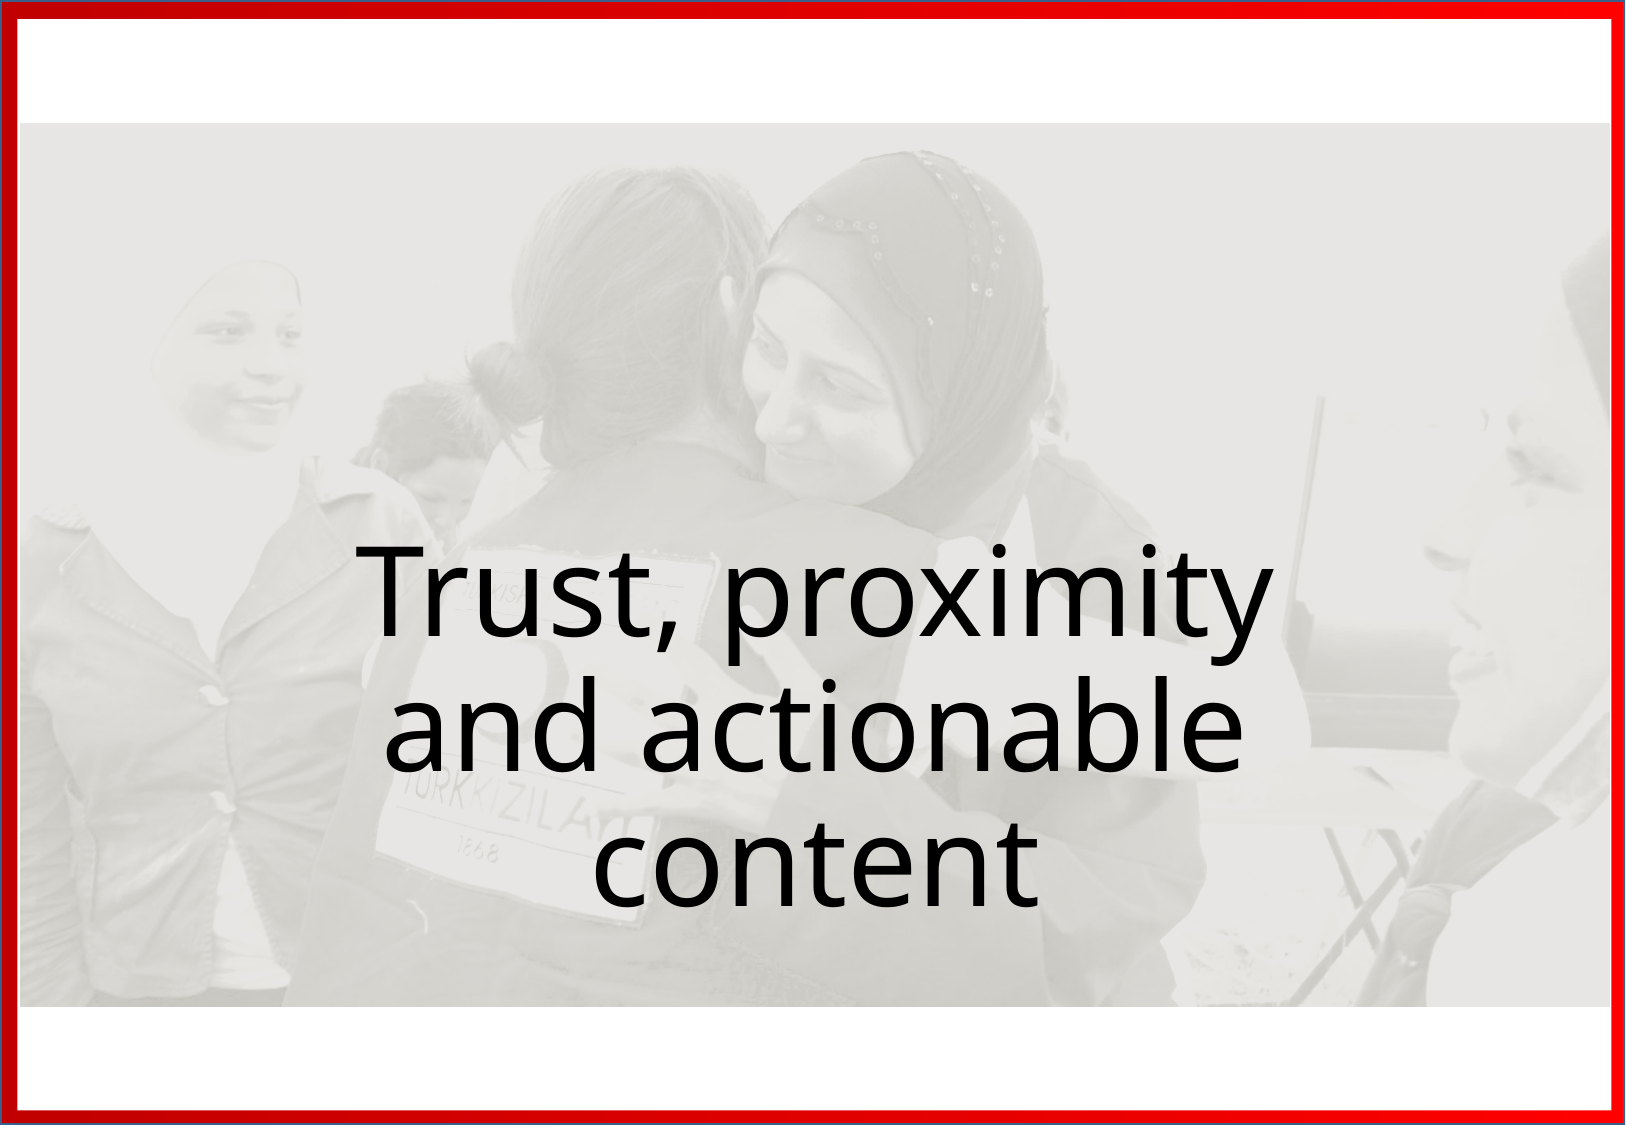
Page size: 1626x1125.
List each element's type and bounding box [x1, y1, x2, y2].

picture [20, 122, 1610, 1007]
